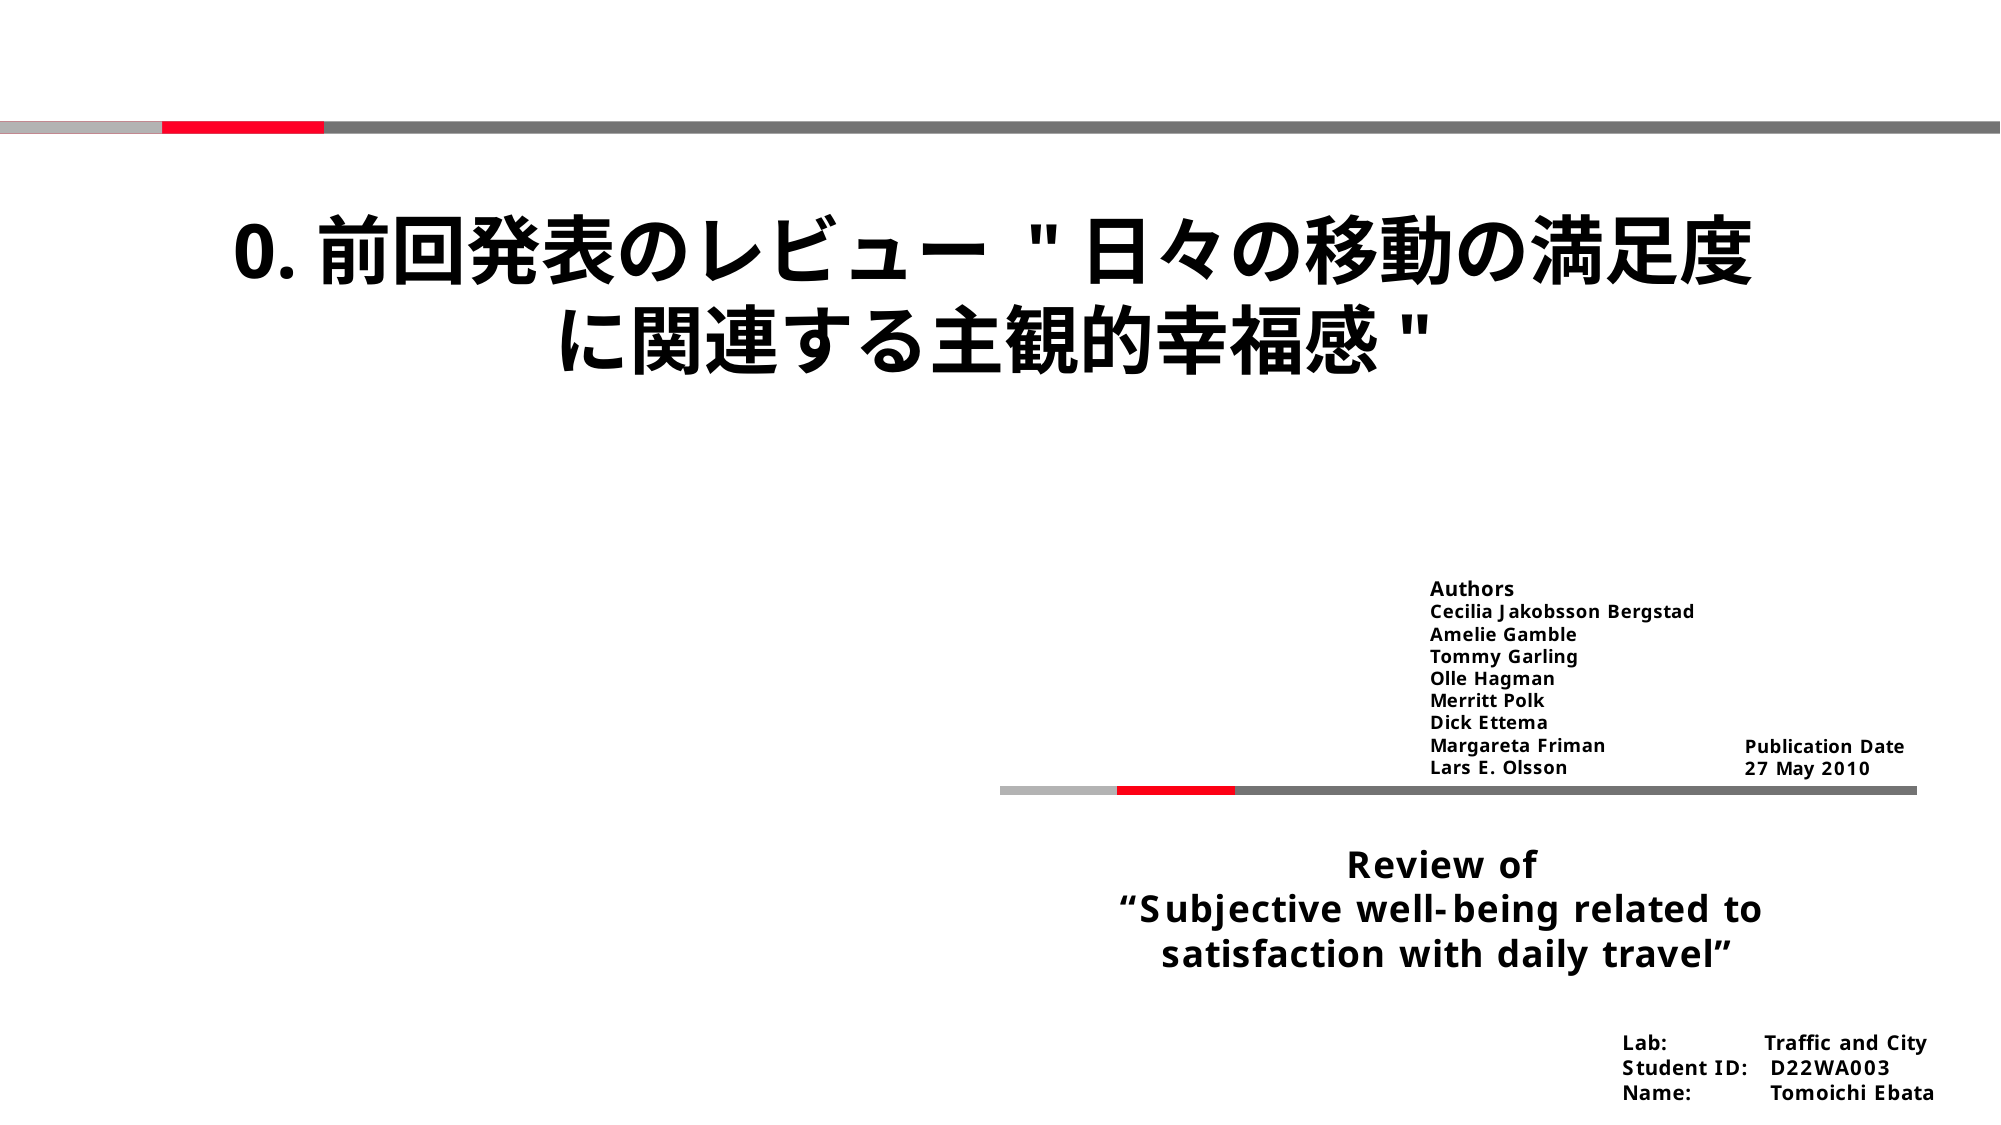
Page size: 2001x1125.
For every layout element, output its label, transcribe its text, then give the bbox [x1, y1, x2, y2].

picture [964, 562, 1951, 1118]
text_box 0.前回発表のレビュー "日々の移動の満足度に関連する主観的幸福感" [184, 196, 1804, 391]
